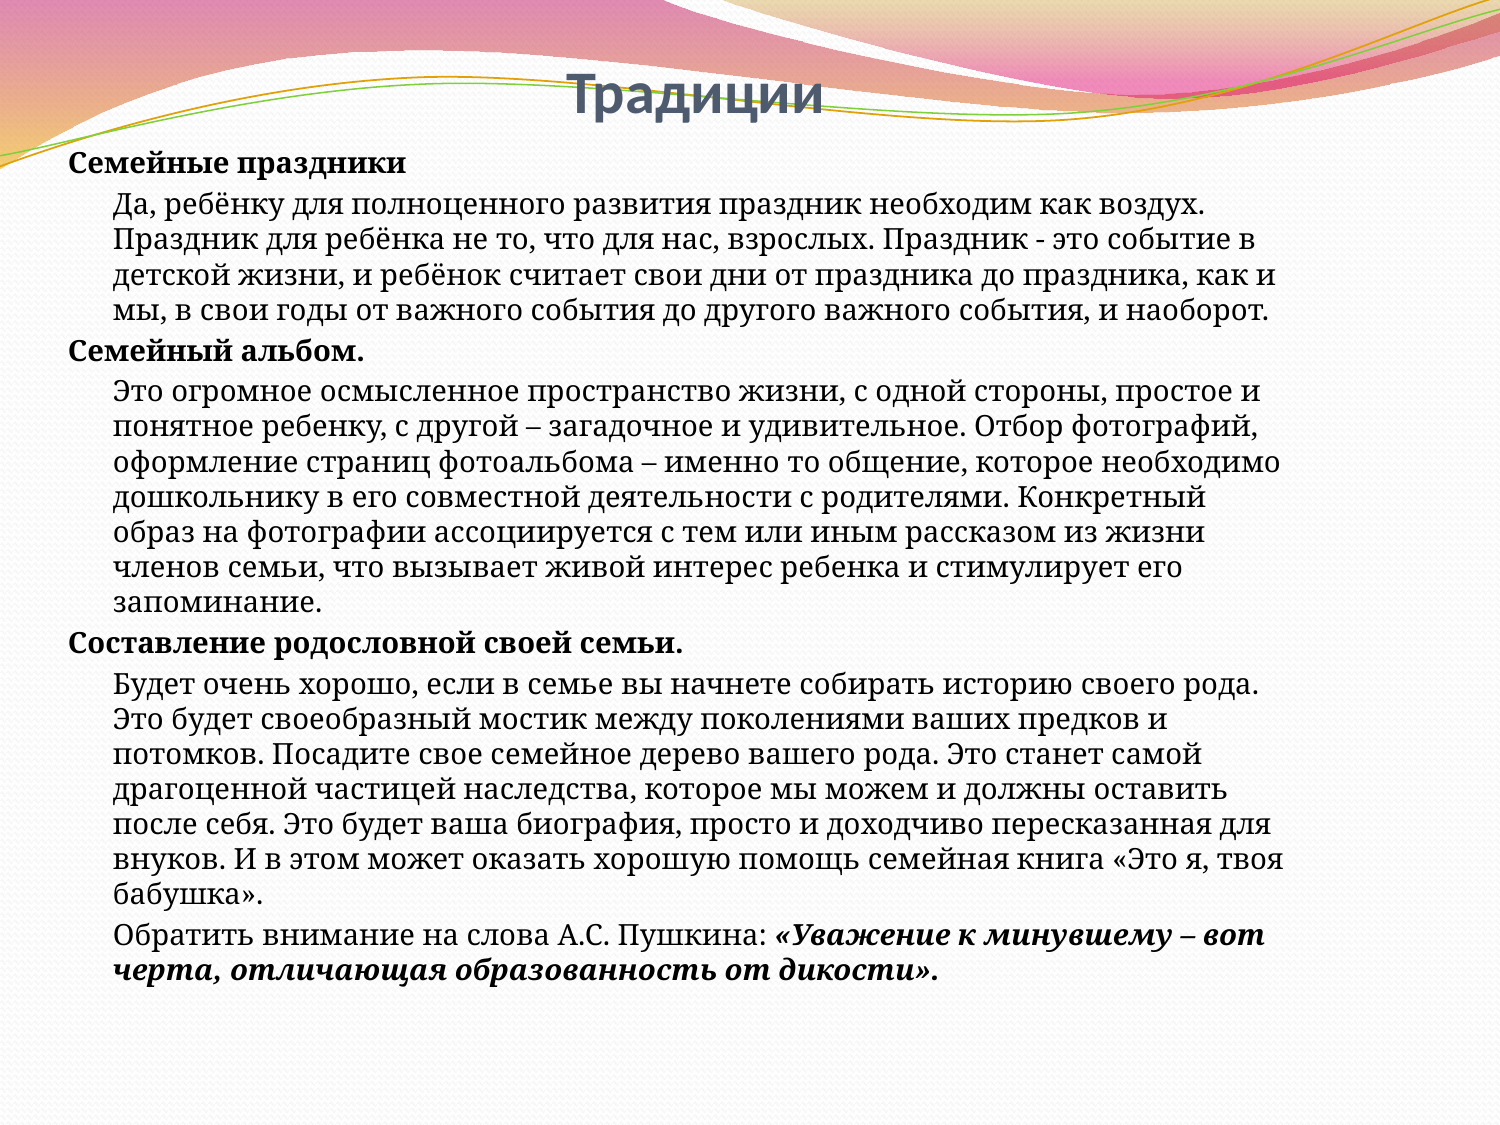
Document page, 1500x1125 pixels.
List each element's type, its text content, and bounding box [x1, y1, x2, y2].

list Семейные праздники Да, ребёнку для полноценного развития праздник необходим как воздух. Праздник для ребёнка не то, что для нас, взрослых. Праздник - это событие в детской жизни, и ребёнок считает свои дни от праздника до праздника, как и мы, в свои годы от важного события до другого важного события, и наоборот. Семейный альбом. Это огромное осмысленное пространство жизни, с одной стороны, простое и понятное ребенку, с другой – загадочное и удивительное. Отбор фотографий, оформление страниц фотоальбома – именно то общение, которое необходимо дошкольнику в его совместной деятельности с родителями. Конкретный образ на фотографии ассоциируется с тем или иным рассказом из жизни членов семьи, что вызывает живой интерес ребенка и стимулирует его запоминание. Составление родословной своей семьи. Будет очень хорошо, если в семье вы начнете собирать историю своего рода. Это будет своеобразный мостик между поколениями ваших предков и потомков. Посадите свое семейное дерево вашего рода. Это станет самой драгоценной частицей наследства, которое мы можем и должны оставить после себя. Это будет ваша биография, просто и доходчиво пересказанная для внуков. И в этом может оказать хорошую помощь семейная книга «Это я, твоя бабушка». Обратить внимание на слова А.С. Пушкина: «Уважение к минувшему – вот черта, отличающая образованность от дикости». [53, 137, 1306, 1051]
title Традиции [75, 45, 1317, 126]
